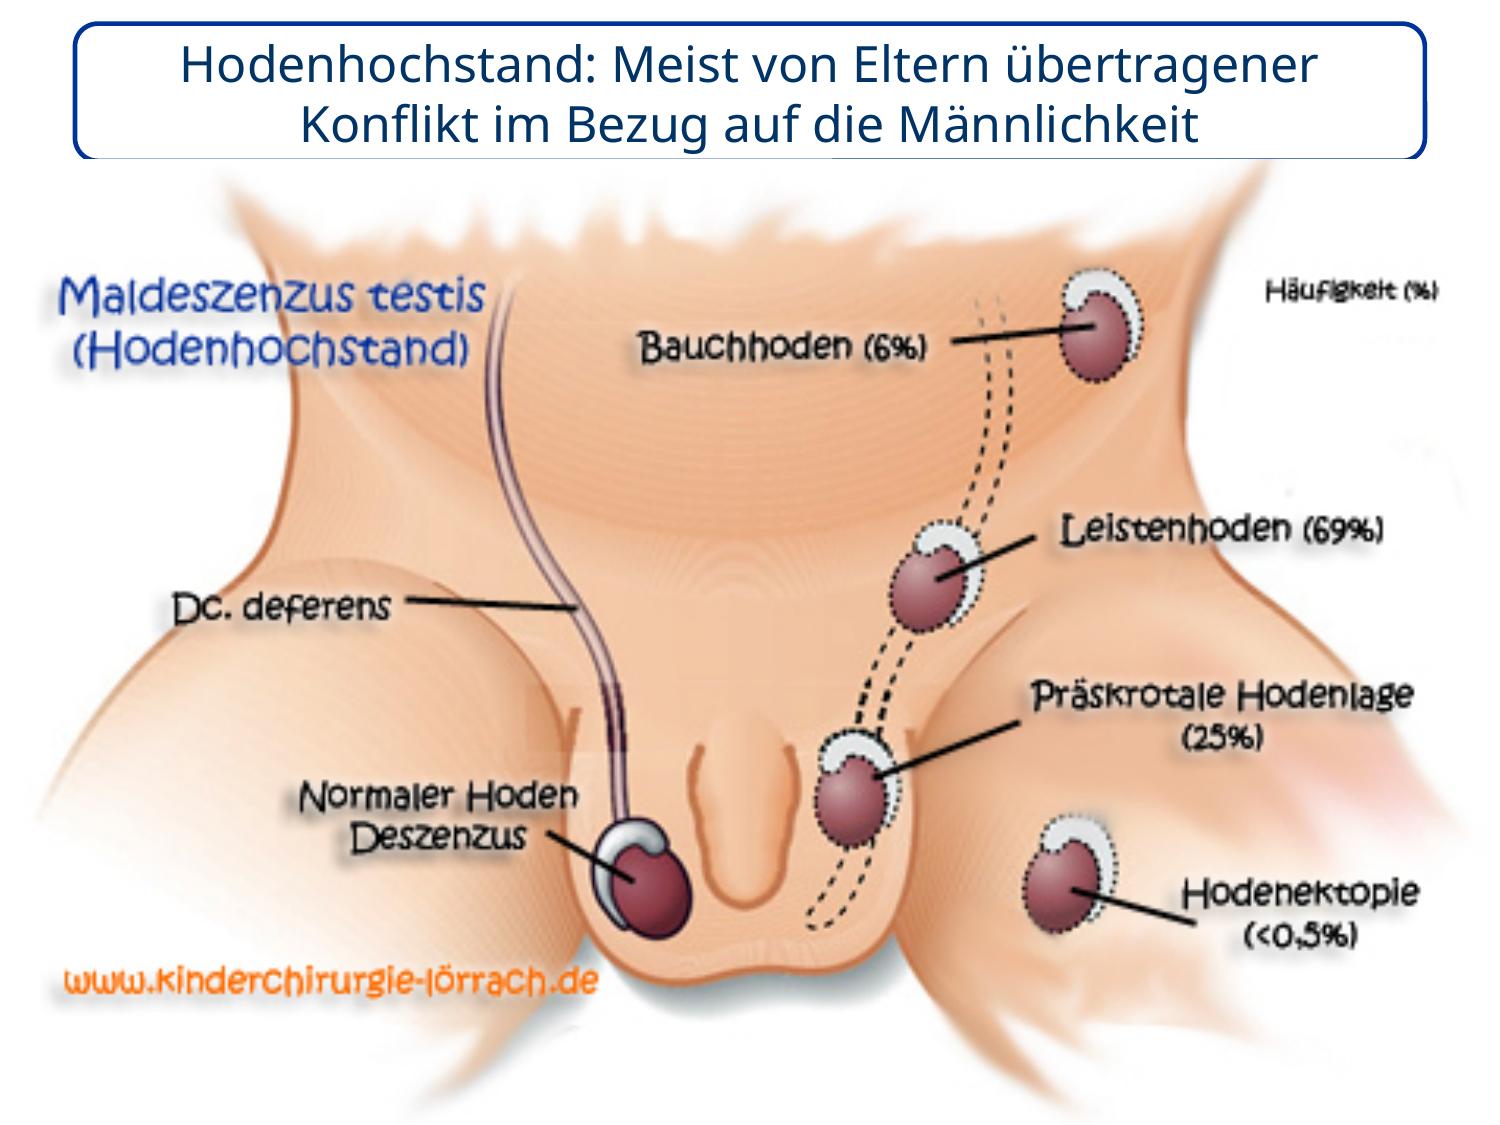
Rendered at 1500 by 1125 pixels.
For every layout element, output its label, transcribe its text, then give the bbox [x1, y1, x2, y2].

text_box Hodenhochstand: Meist von Eltern übertragener Konflikt im Bezug auf die Männlichkeit [74, 23, 1425, 158]
picture [0, 159, 1500, 1125]
